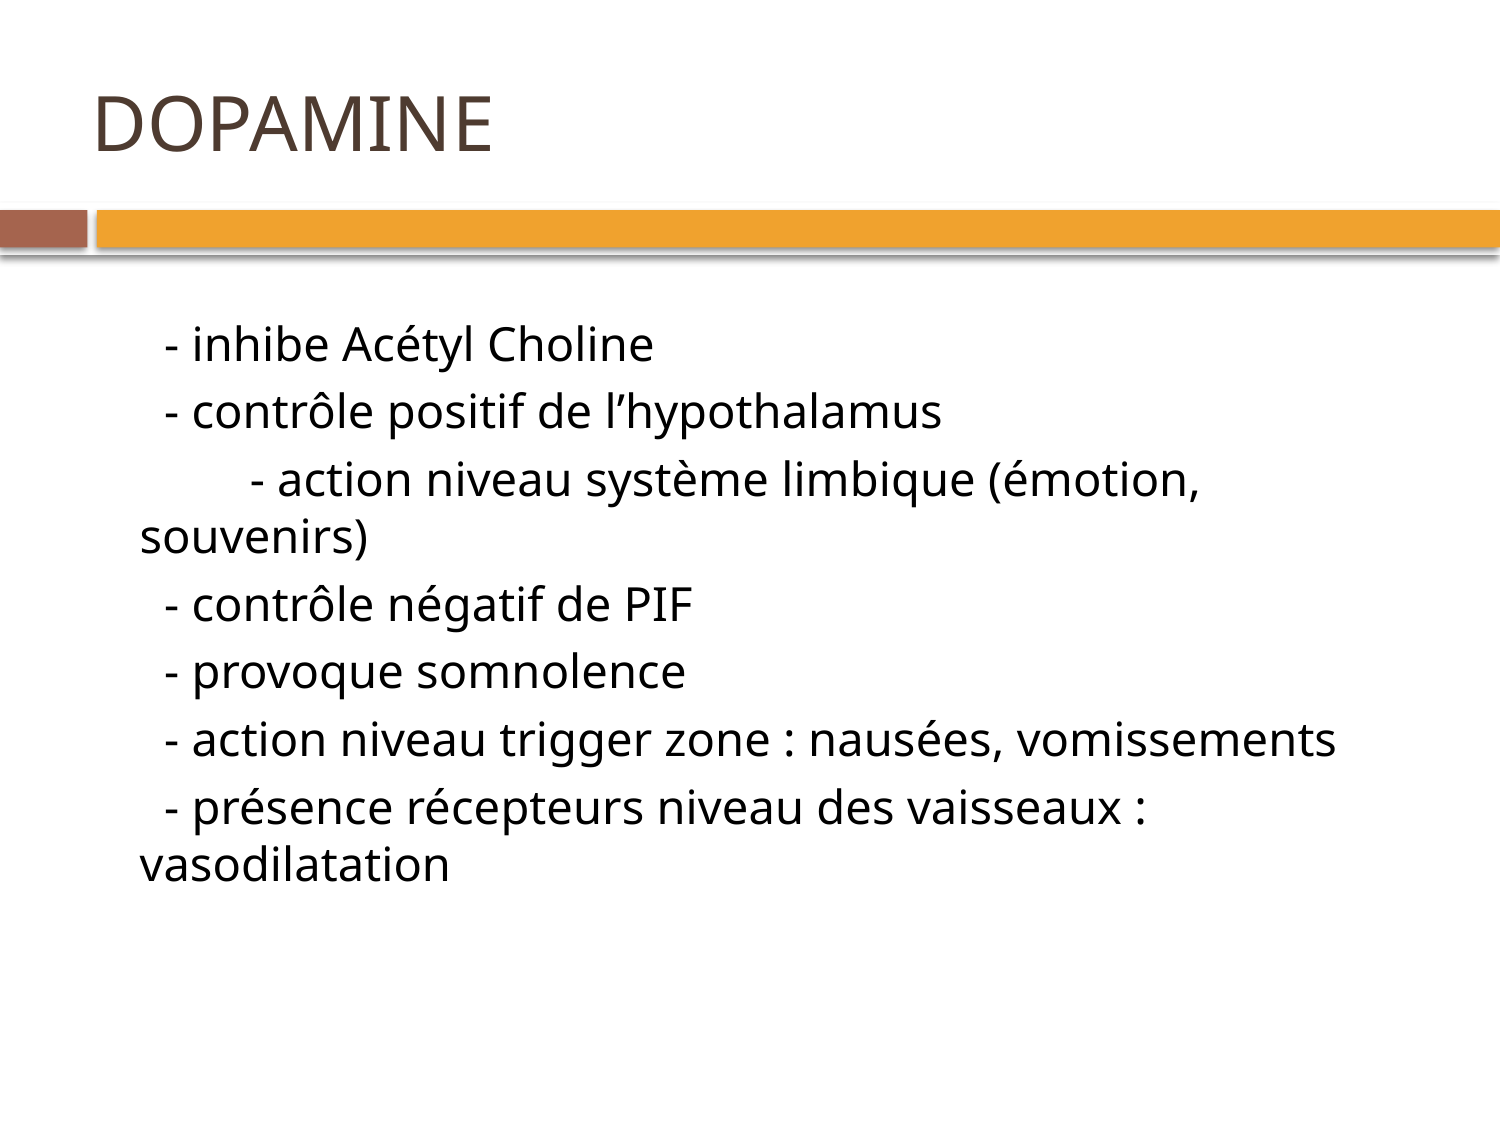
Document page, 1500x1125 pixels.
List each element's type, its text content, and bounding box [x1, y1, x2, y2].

list DOPAMINE - inhibe Acétyl Choline - contrôle positif de l’hypothalamus - action niveau système limbique (émotion, souvenirs) - contrôle négatif de PIF - provoque somnolence - action niveau trigger zone : nausées, vomissements - présence récepteurs niveau des vaisseaux : vasodilatation [76, 0, 1427, 1059]
